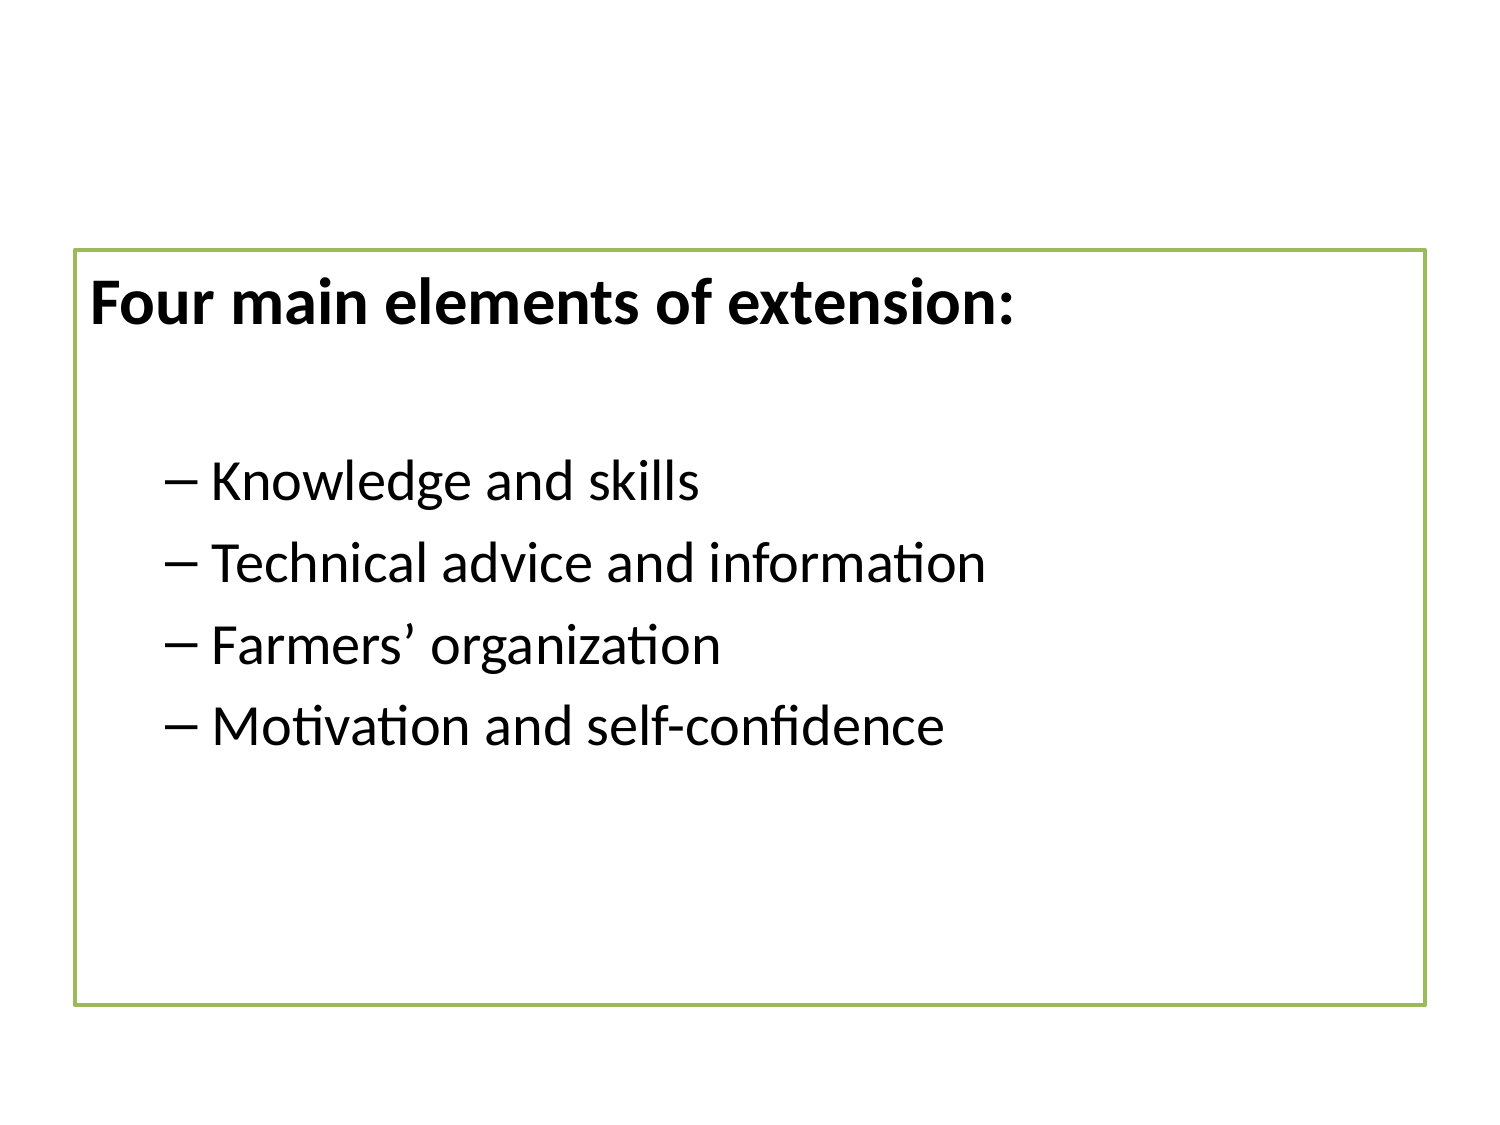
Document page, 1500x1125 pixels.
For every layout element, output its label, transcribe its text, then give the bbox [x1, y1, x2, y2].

list Four main elements of extension: Knowledge and skills Technical advice and information Farmers’ organization Motivation and self-confidence [73, 248, 1427, 1007]
